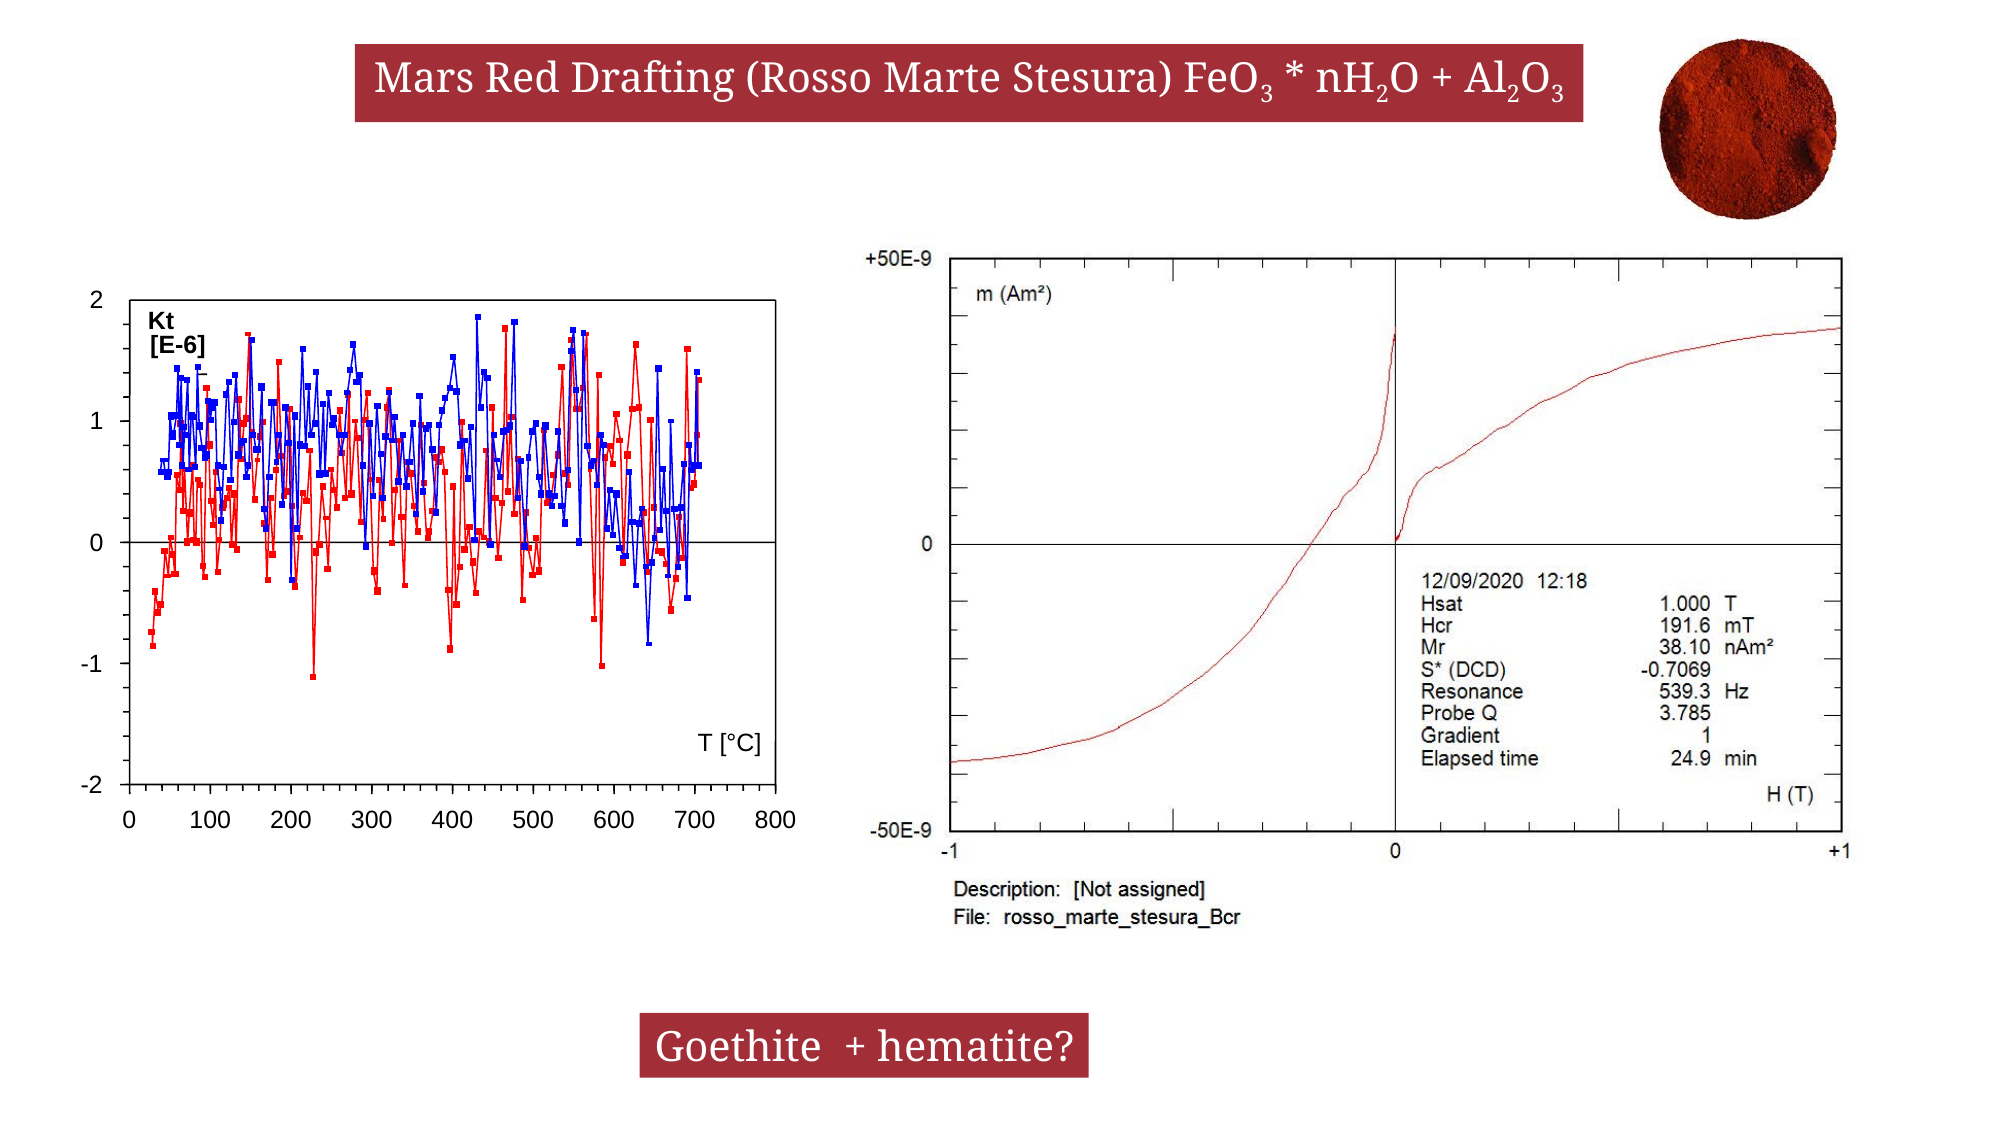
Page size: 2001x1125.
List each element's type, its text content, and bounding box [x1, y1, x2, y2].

picture [804, 38, 1983, 996]
text_box Mars Red Drafting (Rosso Marte Stesura) FeO3 * nH2O + Al2O3 [354, 44, 1584, 123]
text_box Goethite + hematite? [639, 1012, 1089, 1078]
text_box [73, 283, 804, 841]
